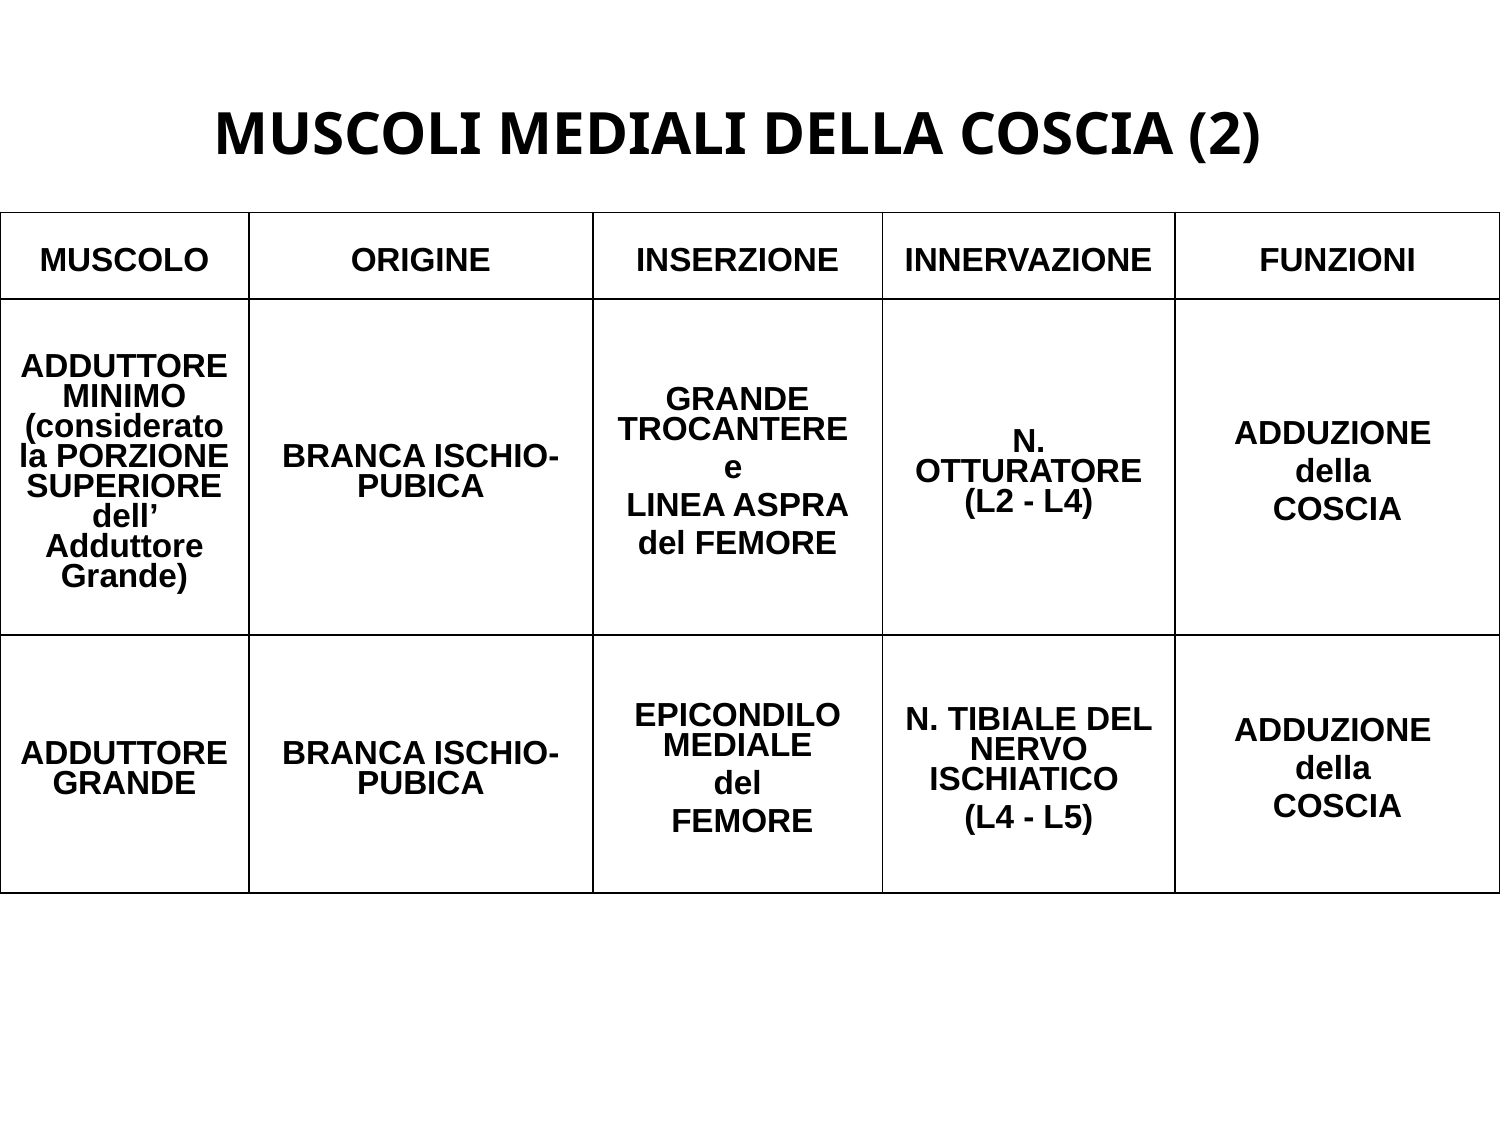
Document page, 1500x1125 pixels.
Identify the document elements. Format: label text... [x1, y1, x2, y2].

table_cell ADDUZIONE della COSCIA [1176, 636, 1499, 892]
table_header ORIGINE [250, 213, 592, 298]
table_cell ADDUTTORE MINIMO (considerato la PORZIONE SUPERIORE dell’ Adduttore Grande) [1, 300, 248, 634]
table_header MUSCOLO [1, 213, 248, 298]
table_cell BRANCA ISCHIO-PUBICA [250, 300, 592, 634]
table_cell N. TIBIALE DEL NERVO ISCHIATICO (L4 - L5) [883, 636, 1174, 892]
table_cell EPICONDILO MEDIALE del FEMORE [594, 636, 882, 892]
table_header INNERVAZIONE [883, 213, 1174, 298]
title MUSCOLI MEDIALI DELLA COSCIA (2) [99, 37, 1375, 212]
table_header FUNZIONI [1176, 213, 1499, 298]
table_cell N. OTTURATORE (L2 - L4) [883, 300, 1174, 634]
table_header INSERZIONE [594, 213, 882, 298]
table_cell ADDUZIONE della COSCIA [1176, 300, 1499, 634]
table_cell GRANDE TROCANTERE e LINEA ASPRA del FEMORE [594, 300, 882, 634]
table_cell ADDUTTORE GRANDE [1, 636, 248, 892]
table_cell BRANCA ISCHIO-PUBICA [250, 636, 592, 892]
